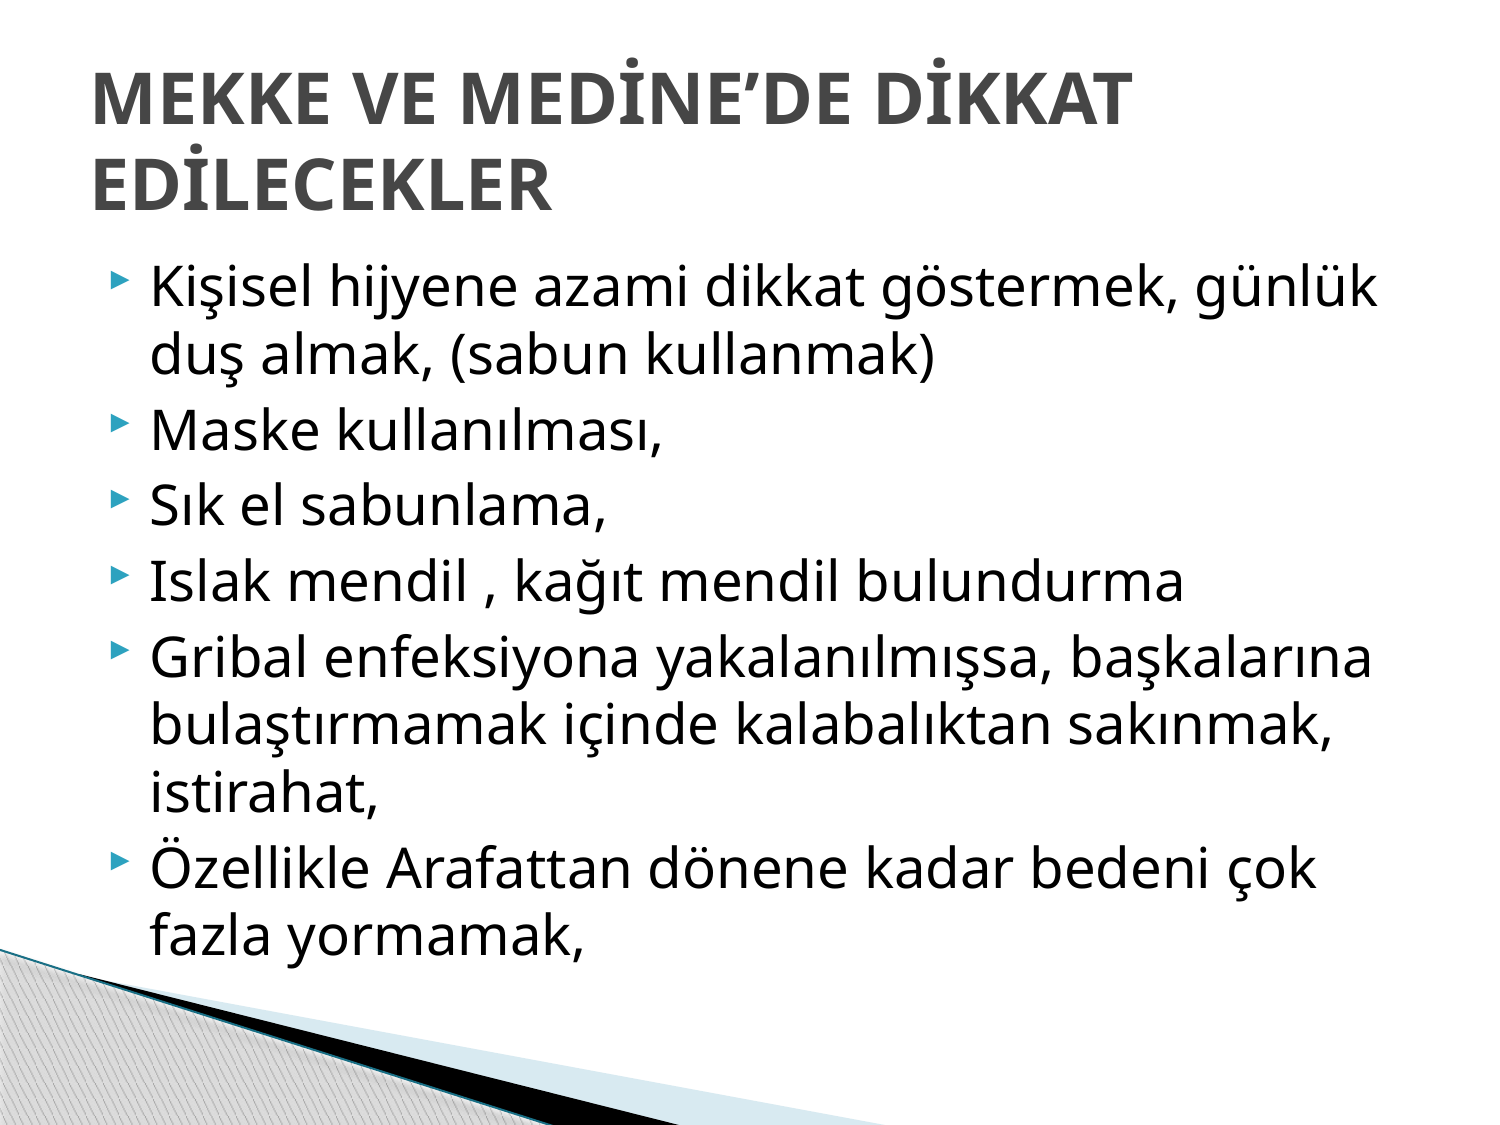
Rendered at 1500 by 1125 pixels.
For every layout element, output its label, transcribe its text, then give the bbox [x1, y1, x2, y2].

title MEKKE VE MEDİNE’DE DİKKAT EDİLECEKLER [75, 45, 1425, 233]
list Kişisel hijyene azami dikkat göstermek, günlük duş almak, (sabun kullanmak) Maske kullanılması, Sık el sabunlama, Islak mendil , kağıt mendil bulundurma Gribal enfeksiyona yakalanılmışsa, başkalarına bulaştırmamak içinde kalabalıktan sakınmak, istirahat, Özellikle Arafattan dönene kadar bedeni çok fazla yormamak, [75, 243, 1425, 986]
